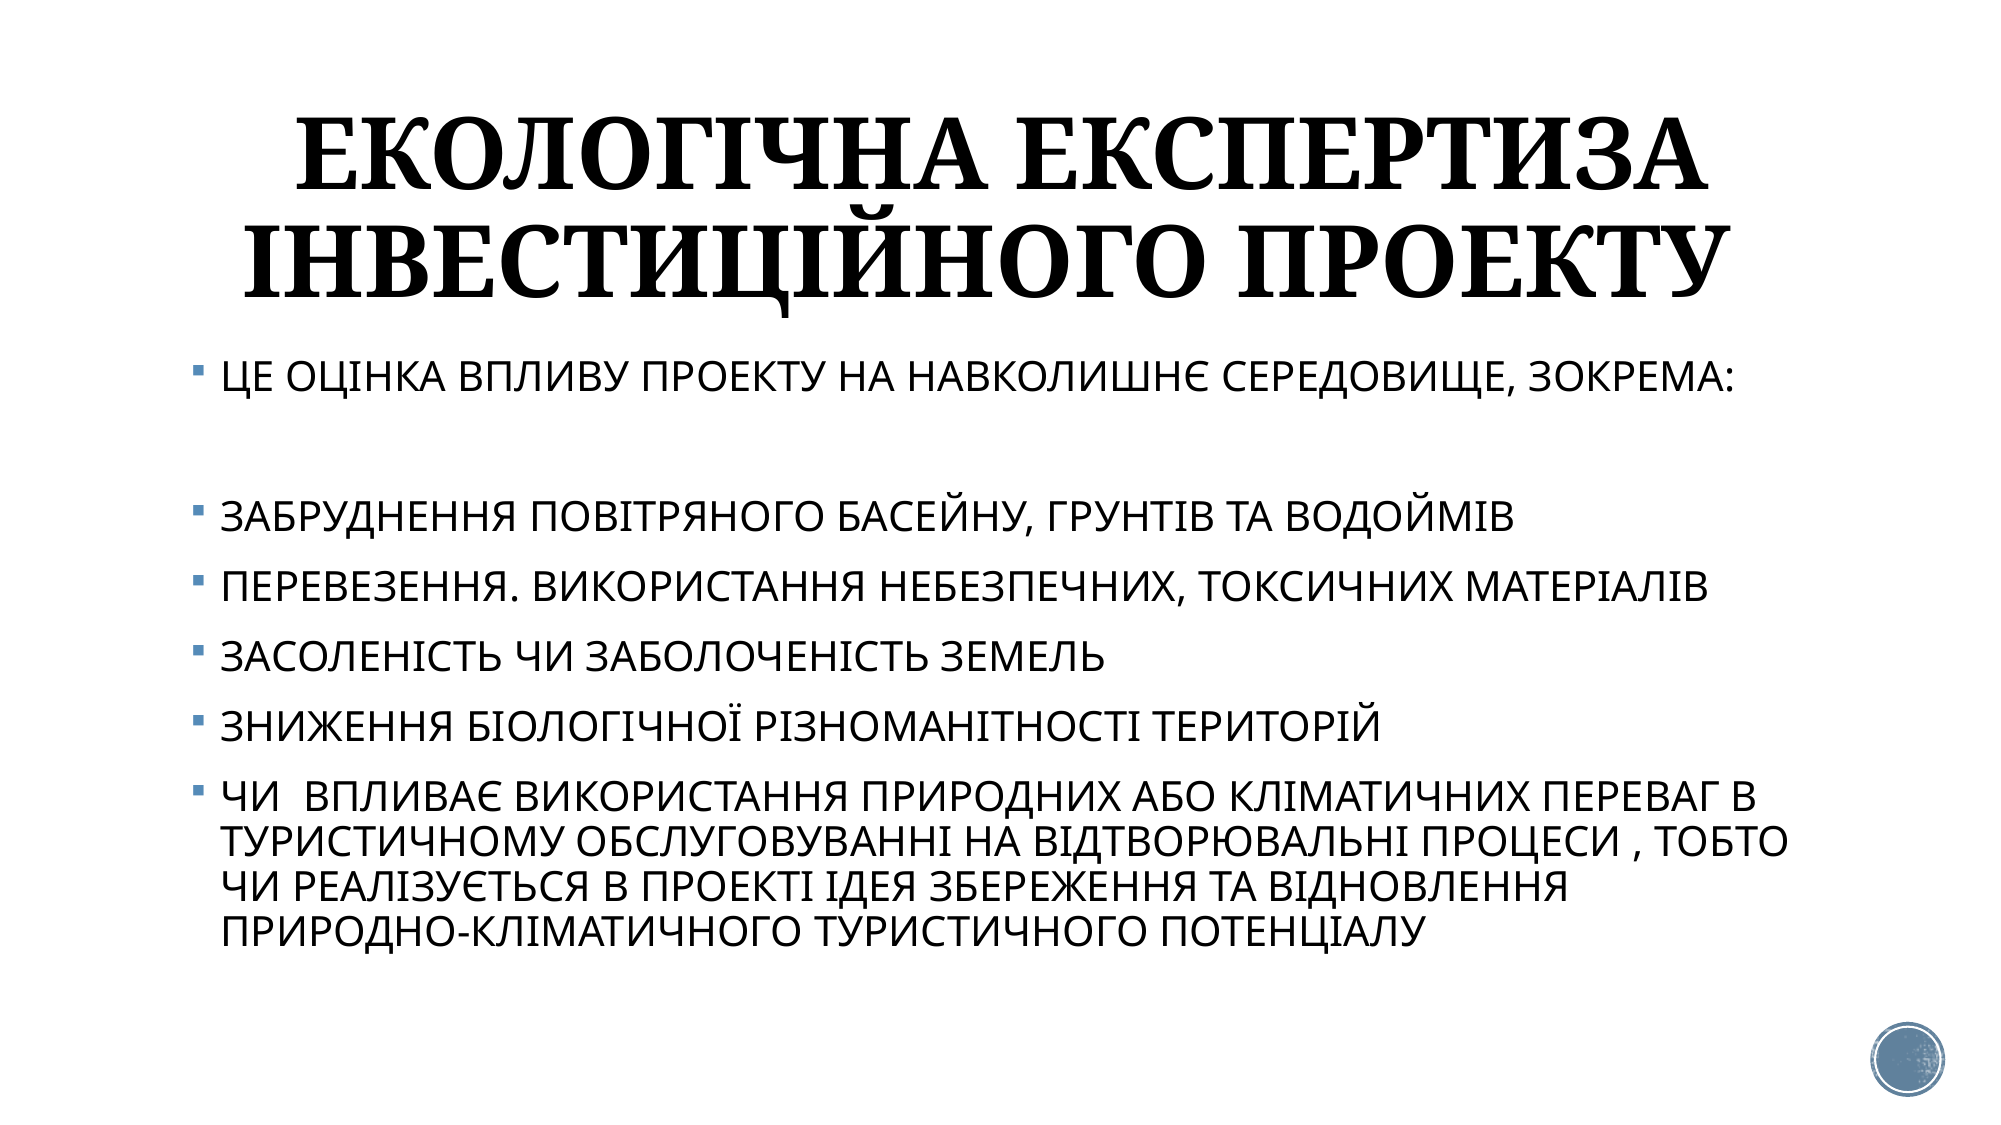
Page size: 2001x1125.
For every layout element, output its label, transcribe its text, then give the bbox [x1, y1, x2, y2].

title ЕКОЛОГІЧНА ЕКСПЕРТИЗА ІНВЕСТИЦІЙНОГО ПРОЕКТУ [175, 79, 1826, 344]
list ЦЕ ОЦІНКА ВПЛИВУ ПРОЕКТУ НА НАВКОЛИШНЄ СЕРЕДОВИЩЕ, ЗОКРЕМА: ЗАБРУДНЕННЯ ПОВІТРЯНОГО БАСЕЙНУ, ГРУНТІВ ТА ВОДОЙМІВ ПЕРЕВЕЗЕННЯ. ВИКОРИСТАННЯ НЕБЕЗПЕЧНИХ, ТОКСИЧНИХ МАТЕРІАЛІВ ЗАСОЛЕНІСТЬ ЧИ ЗАБОЛОЧЕНІСТЬ ЗЕМЕЛЬ ЗНИЖЕННЯ БІОЛОГІЧНОЇ РІЗНОМАНІТНОСТІ ТЕРИТОРІЙ ЧИ ВПЛИВАЄ ВИКОРИСТАННЯ ПРИРОДНИХ АБО КЛІМАТИЧНИХ ПЕРЕВАГ В ТУРИСТИЧНОМУ ОБСЛУГОВУВАННІ НА ВІДТВОРЮВАЛЬНІ ПРОЦЕСИ , ТОБТО ЧИ РЕАЛІЗУЄТЬСЯ В ПРОЕКТІ ІДЕЯ ЗБЕРЕЖЕННЯ ТА ВІДНОВЛЕННЯ ПРИРОДНО-КЛІМАТИЧНОГО ТУРИСТИЧНОГО ПОТЕНЦІАЛУ [175, 348, 1826, 1013]
